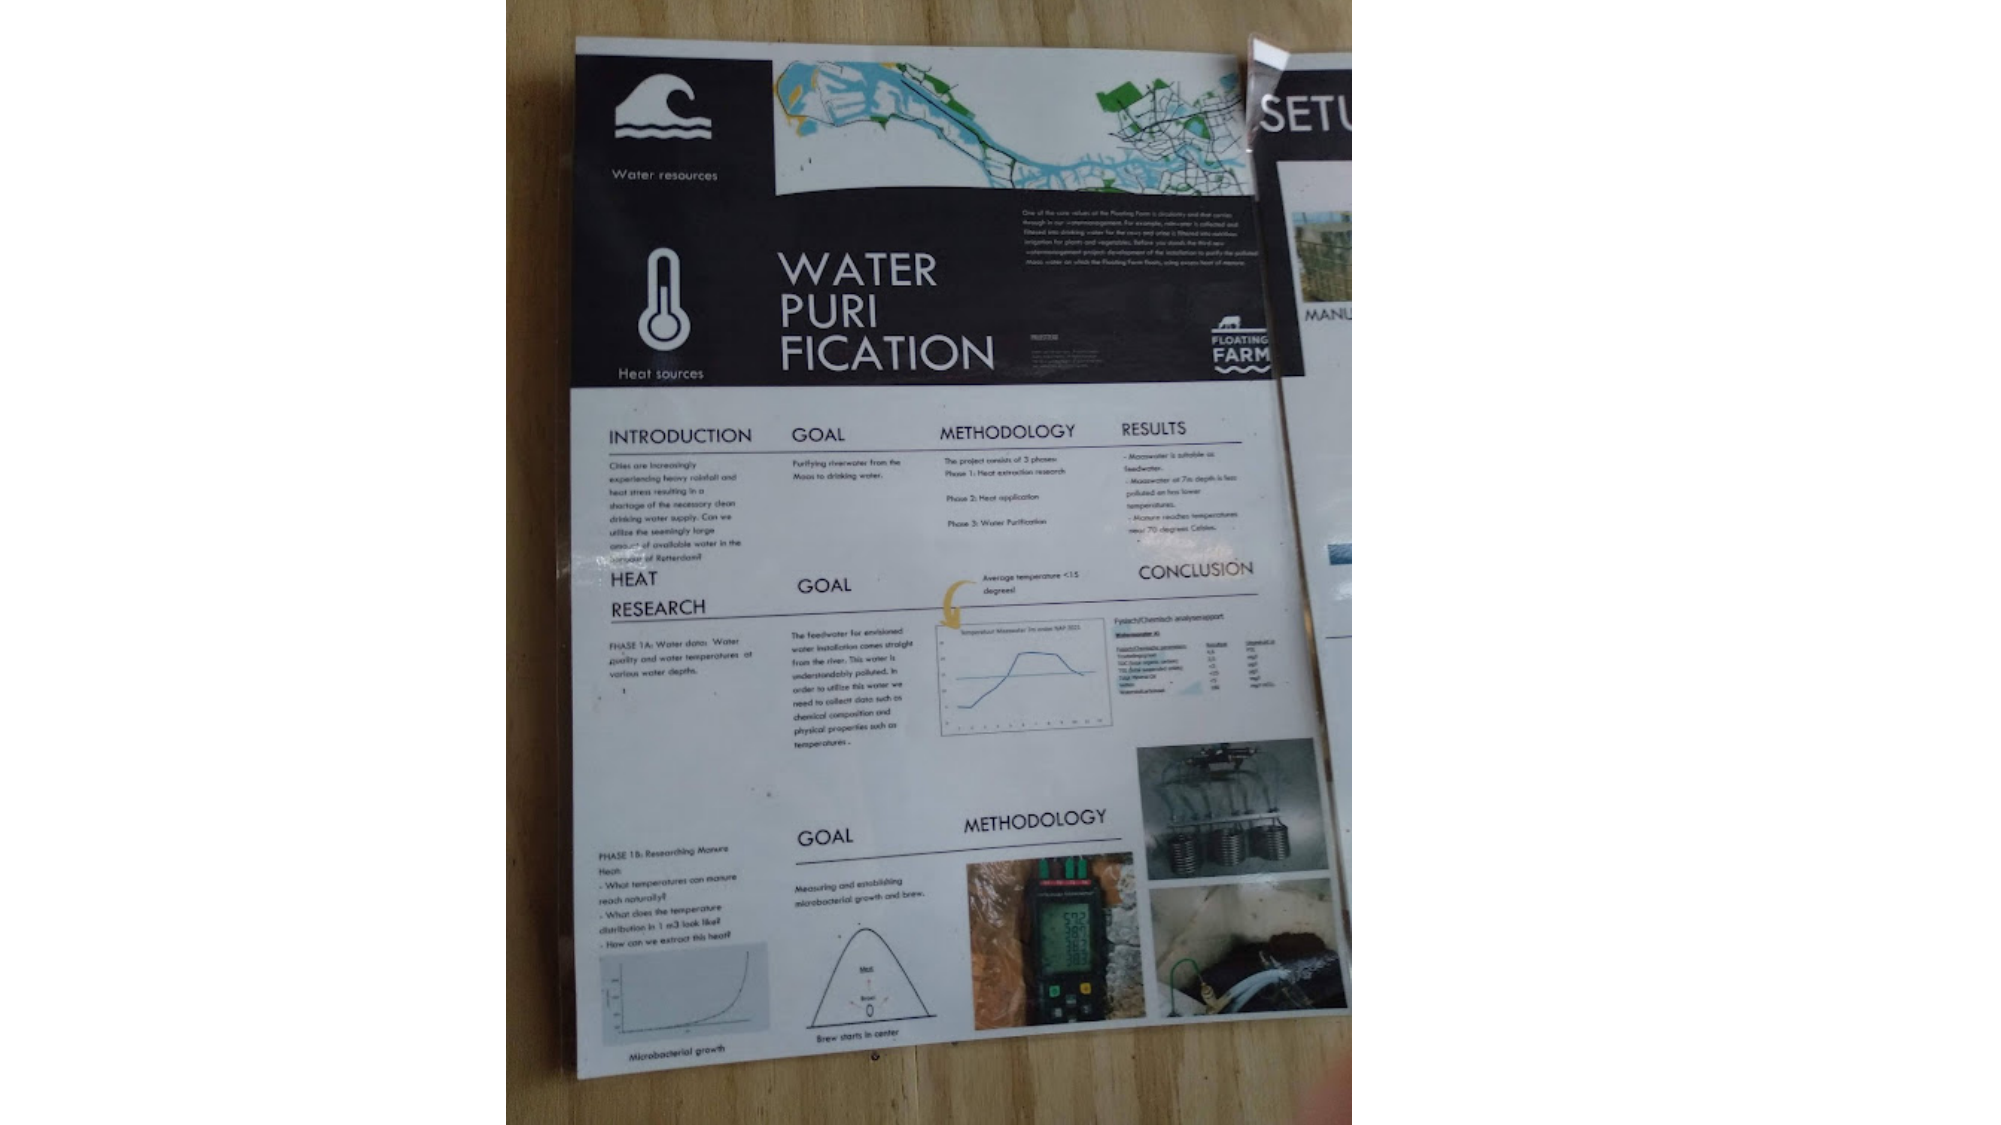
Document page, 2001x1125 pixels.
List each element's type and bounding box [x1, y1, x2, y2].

list [506, 0, 1352, 1125]
